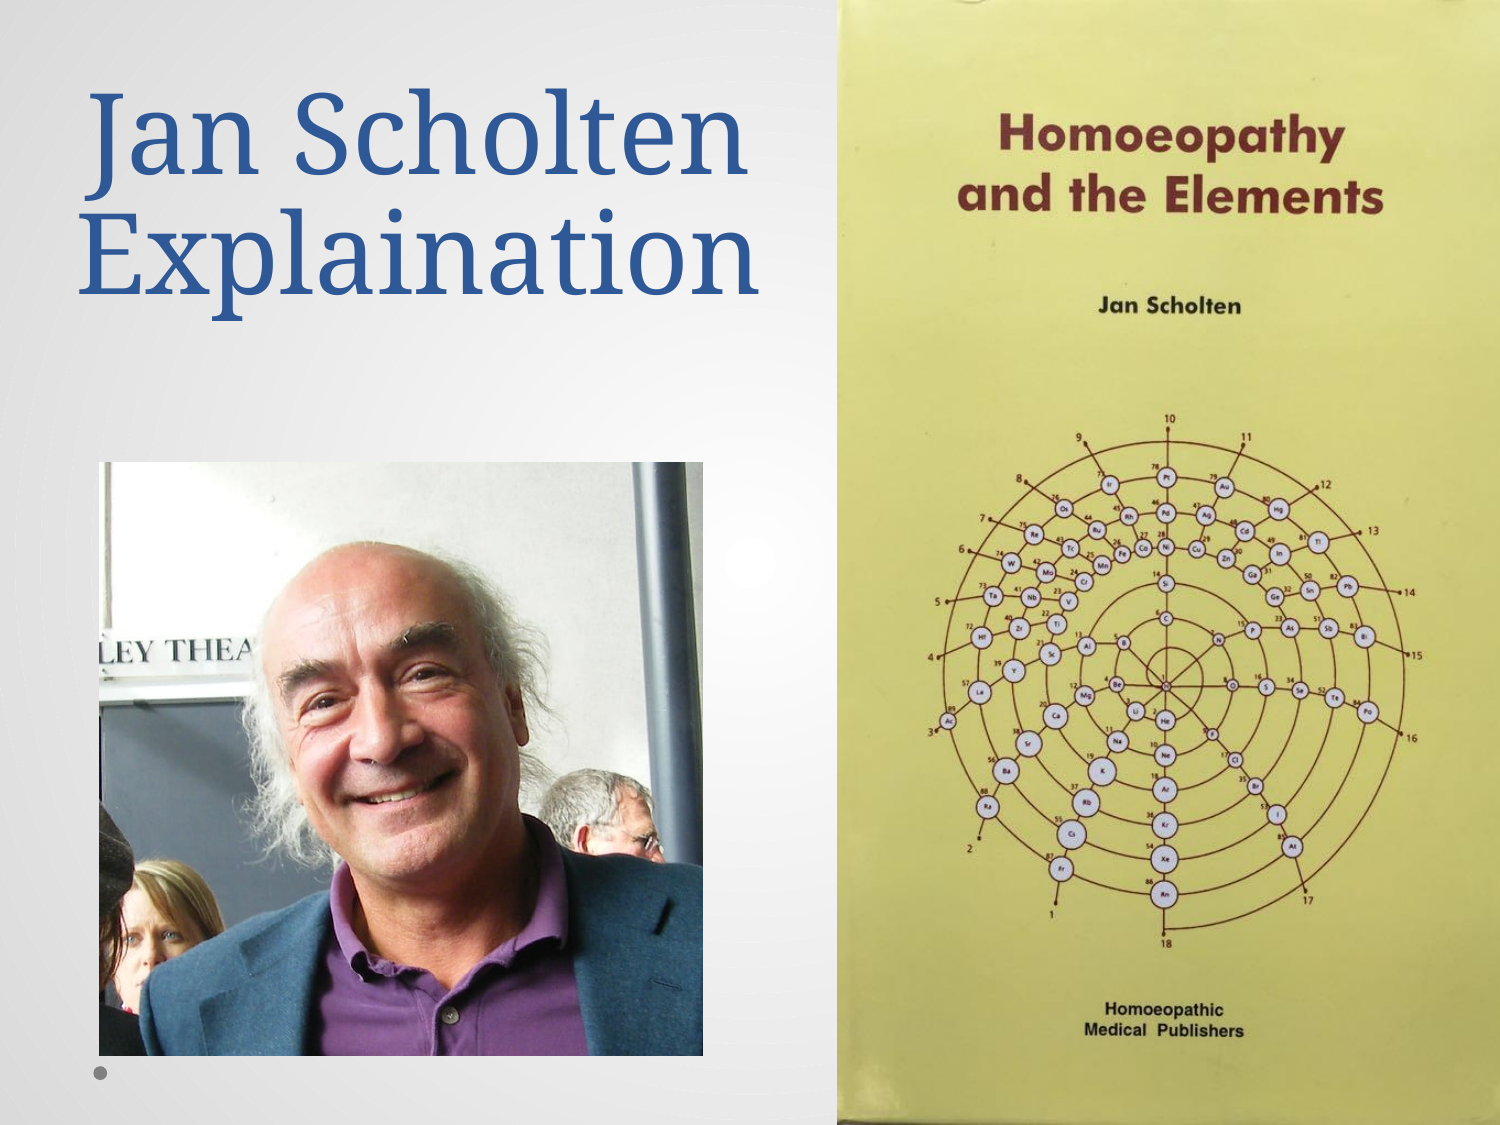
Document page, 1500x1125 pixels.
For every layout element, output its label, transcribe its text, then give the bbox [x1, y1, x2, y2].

title Jan Scholten Explaination [0, 12, 832, 325]
picture [837, 0, 1500, 1125]
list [99, 462, 703, 1056]
